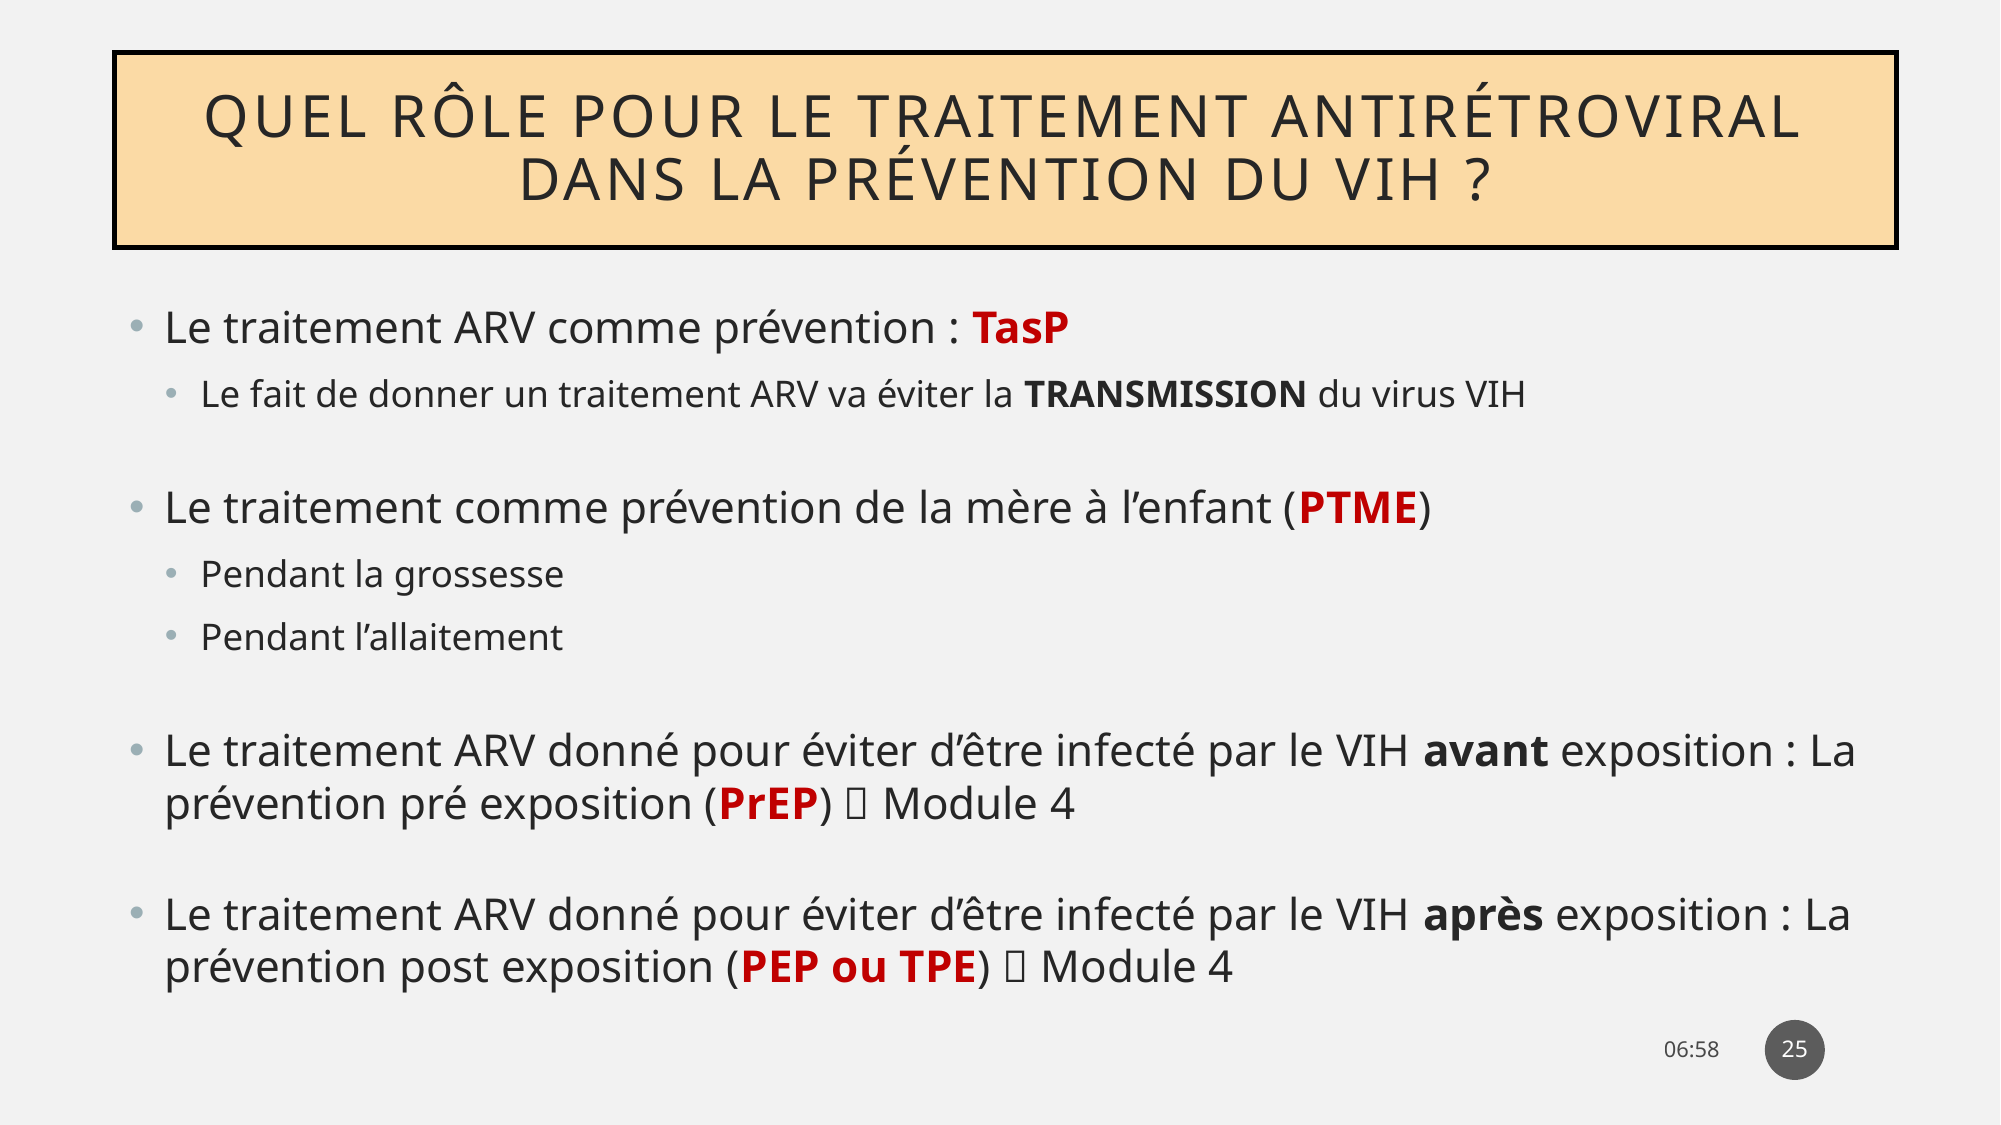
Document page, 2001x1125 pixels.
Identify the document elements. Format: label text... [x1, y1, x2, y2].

slide_number 25 [1764, 1019, 1825, 1080]
title Quel rôle pour le traitement antirétroviral dans la prévention du VIH ? [112, 50, 1899, 250]
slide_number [1283, 1023, 1735, 1077]
list Le traitement ARV comme prévention : TasP Le fait de donner un traitement ARV va éviter la TRANSMISSION du virus VIH Le traitement comme prévention de la mère à l’enfant (PTME) Pendant la grossesse Pendant l’allaitement Le traitement ARV donné pour éviter d’être infecté par le VIH avant exposition : La prévention pré exposition (PrEP)  Module 4 Le traitement ARV donné pour éviter d’être infecté par le VIH après exposition : La prévention post exposition (PEP ou TPE)  Module 4 [114, 291, 1908, 1000]
